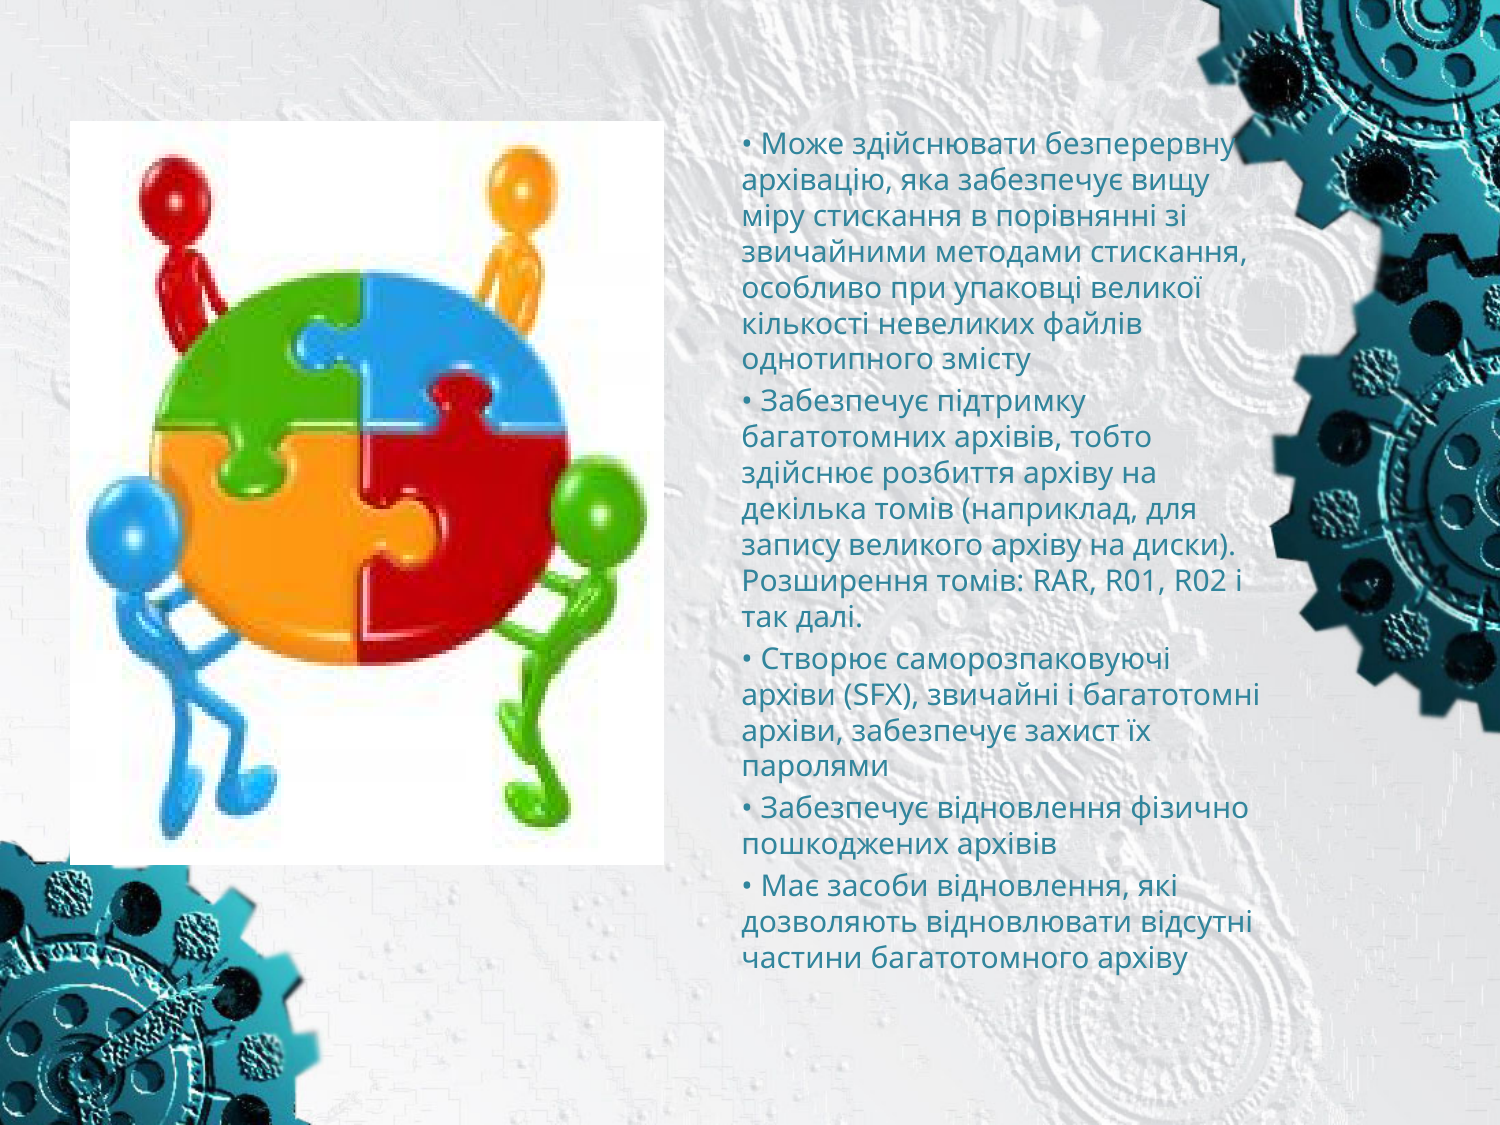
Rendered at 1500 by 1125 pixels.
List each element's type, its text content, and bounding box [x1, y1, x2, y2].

picture [0, 0, 1500, 1125]
list • Може здійснювати безперервну архівацію, яка забезпечує вищу міру стискання в порівнянні зі звичайними методами стискання, особливо при упаковці великої кількості невеликих файлів однотипного змісту • Забезпечує підтримку багатотомних архівів, тобто здійснює розбиття архіву на декілька томів (наприклад, для запису великого архіву на диски). Розширення томів: RAR, R01, R02 і так далі. • Створює саморозпаковуючі архіви (SFX), звичайні і багатотомні архіви, забезпечує захист їх паролями • Забезпечує відновлення фізично пошкоджених архівів • Має засоби відновлення, які дозволяють відновлювати відсутні частини багатотомного архіву [726, 117, 1278, 985]
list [70, 121, 664, 865]
